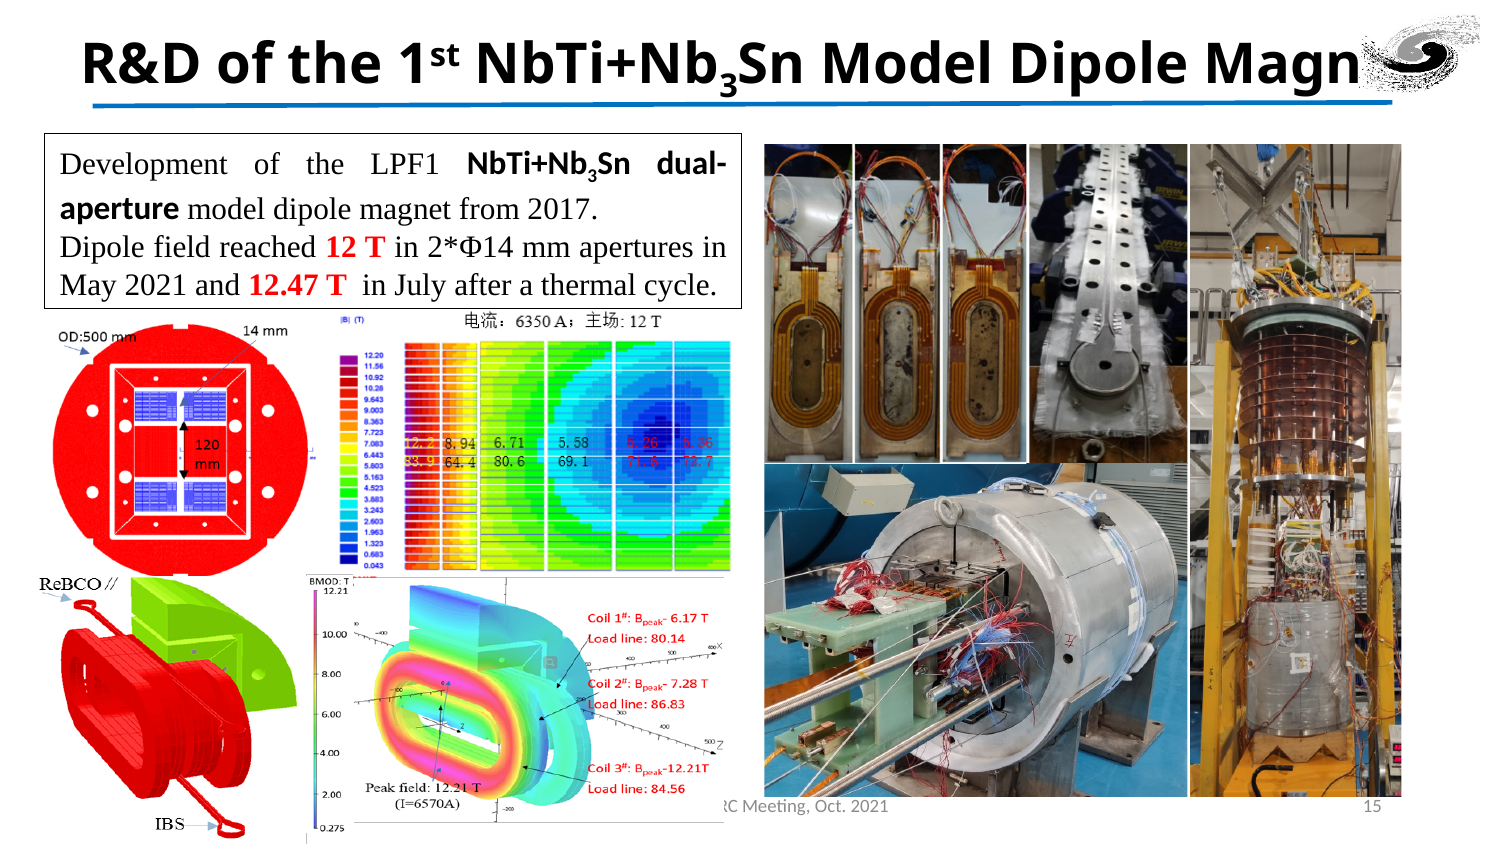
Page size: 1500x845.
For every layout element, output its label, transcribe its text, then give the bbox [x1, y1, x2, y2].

picture [26, 311, 742, 845]
text_box R&D of the 1st NbTi+Nb3Sn Model Dipole Magnet [66, 12, 1436, 112]
picture [764, 144, 1188, 797]
slide_number 15 [1059, 782, 1397, 828]
picture [1359, 13, 1480, 93]
footer Q. XU, CEPC IARC Meeting, Oct. 2021 [724, 782, 1004, 828]
text_box Development of the LPF1 NbTi+Nb3Sn dual-aperture model dipole magnet from 2017. Dipole field reached 12 T in 2*Φ14 mm apertures in May 2021 and 12.47 T in July after a thermal cycle. [44, 133, 742, 309]
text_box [92, 102, 1393, 106]
picture [1190, 144, 1402, 797]
